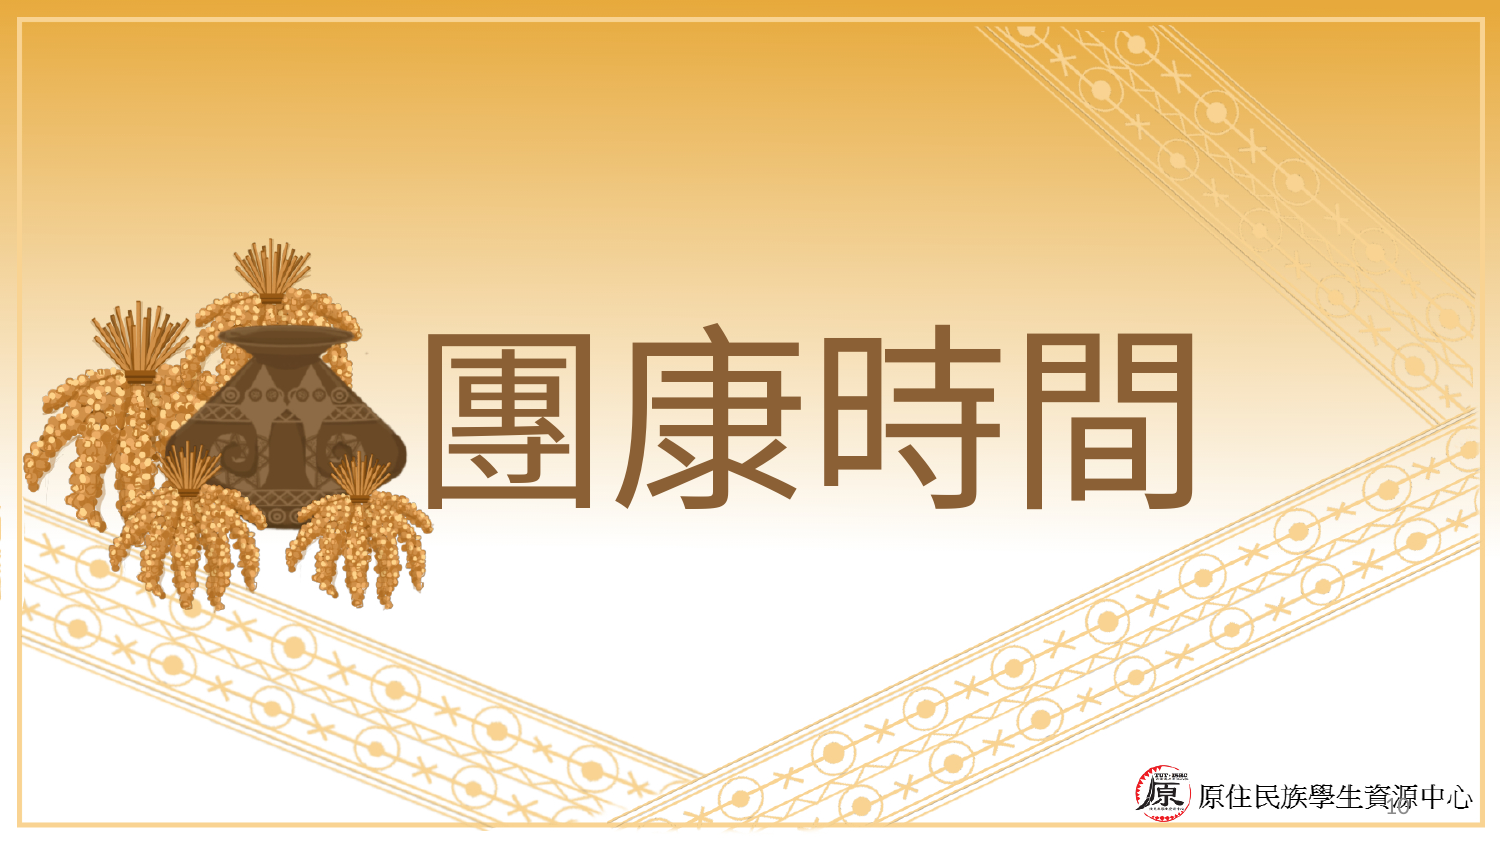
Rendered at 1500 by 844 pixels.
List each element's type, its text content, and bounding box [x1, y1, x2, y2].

slide_number 10 [1074, 782, 1425, 827]
picture [0, 0, 1500, 844]
text_box 團康時間 [171, 197, 1447, 629]
